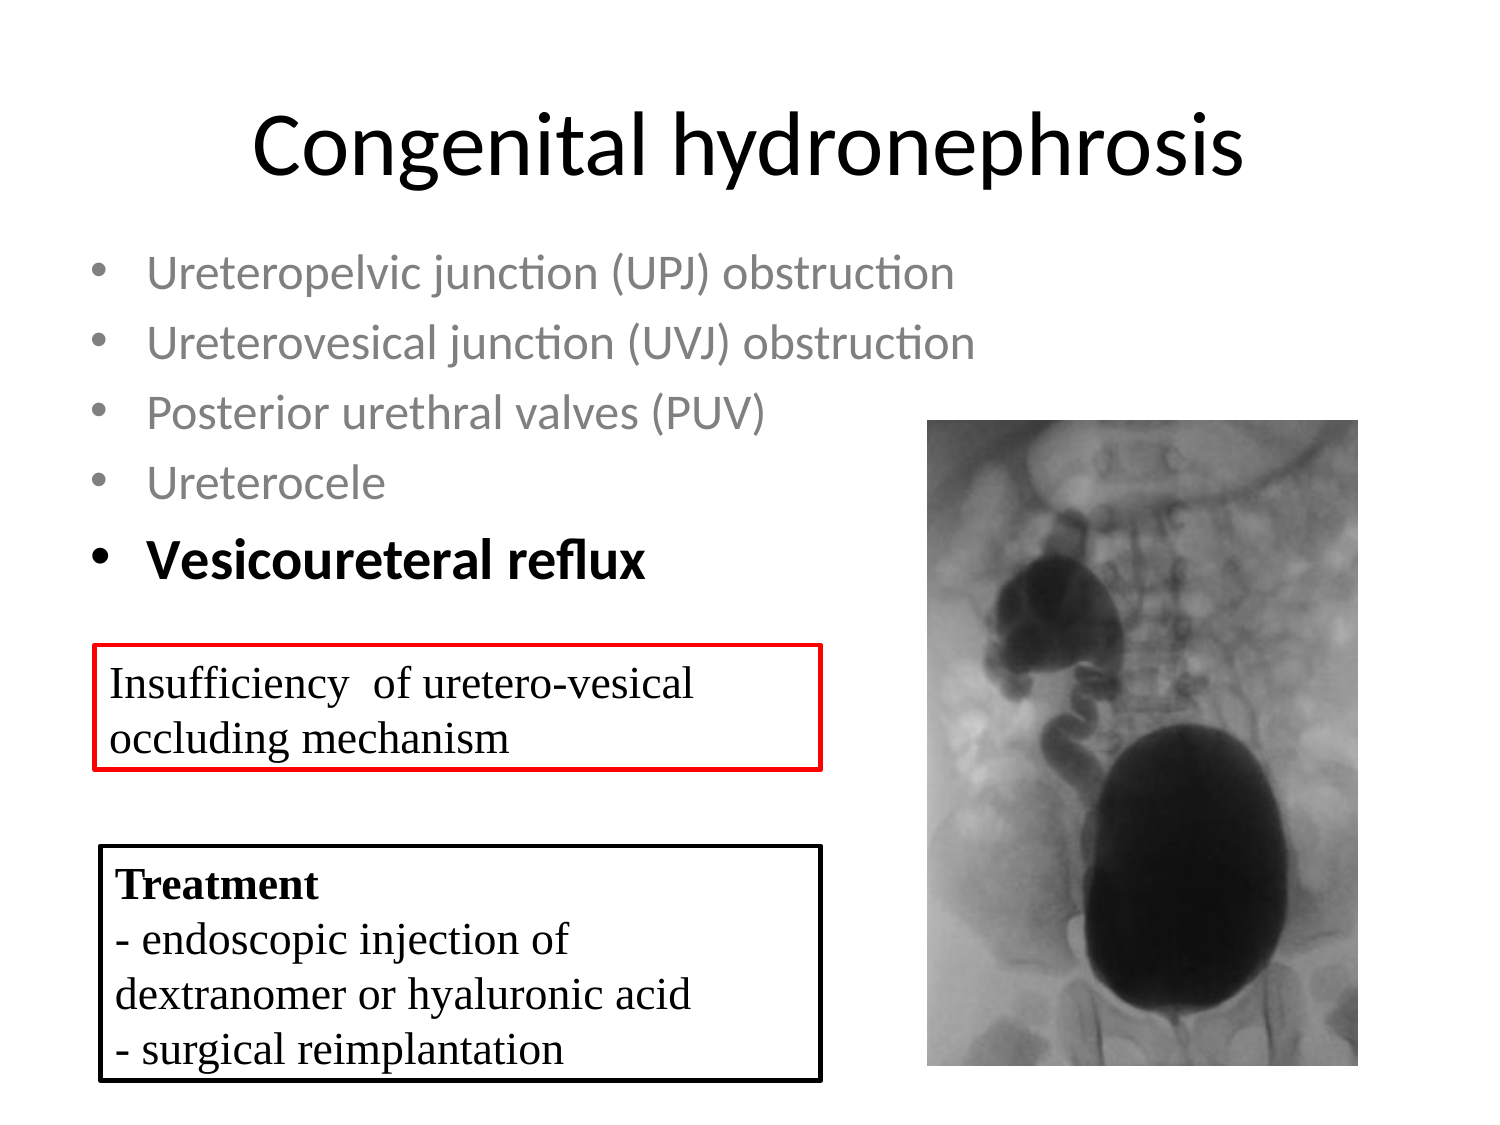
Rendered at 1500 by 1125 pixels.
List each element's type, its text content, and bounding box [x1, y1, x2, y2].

list Ureteropelvic junction (UPJ) obstruction Ureterovesical junction (UVJ) obstruction Posterior urethral valves (PUV) Ureterocele Vesicoureteral reflux [75, 231, 1425, 975]
picture [926, 420, 1359, 1067]
title Congenital hydronephrosis [75, 45, 1425, 231]
text_box Insufficiency of uretero-vesical occluding mechanism [94, 645, 821, 770]
text_box Treatment - endoscopic injection of dextranomer or hyaluronic acid - surgical reimplantation [100, 845, 821, 1081]
